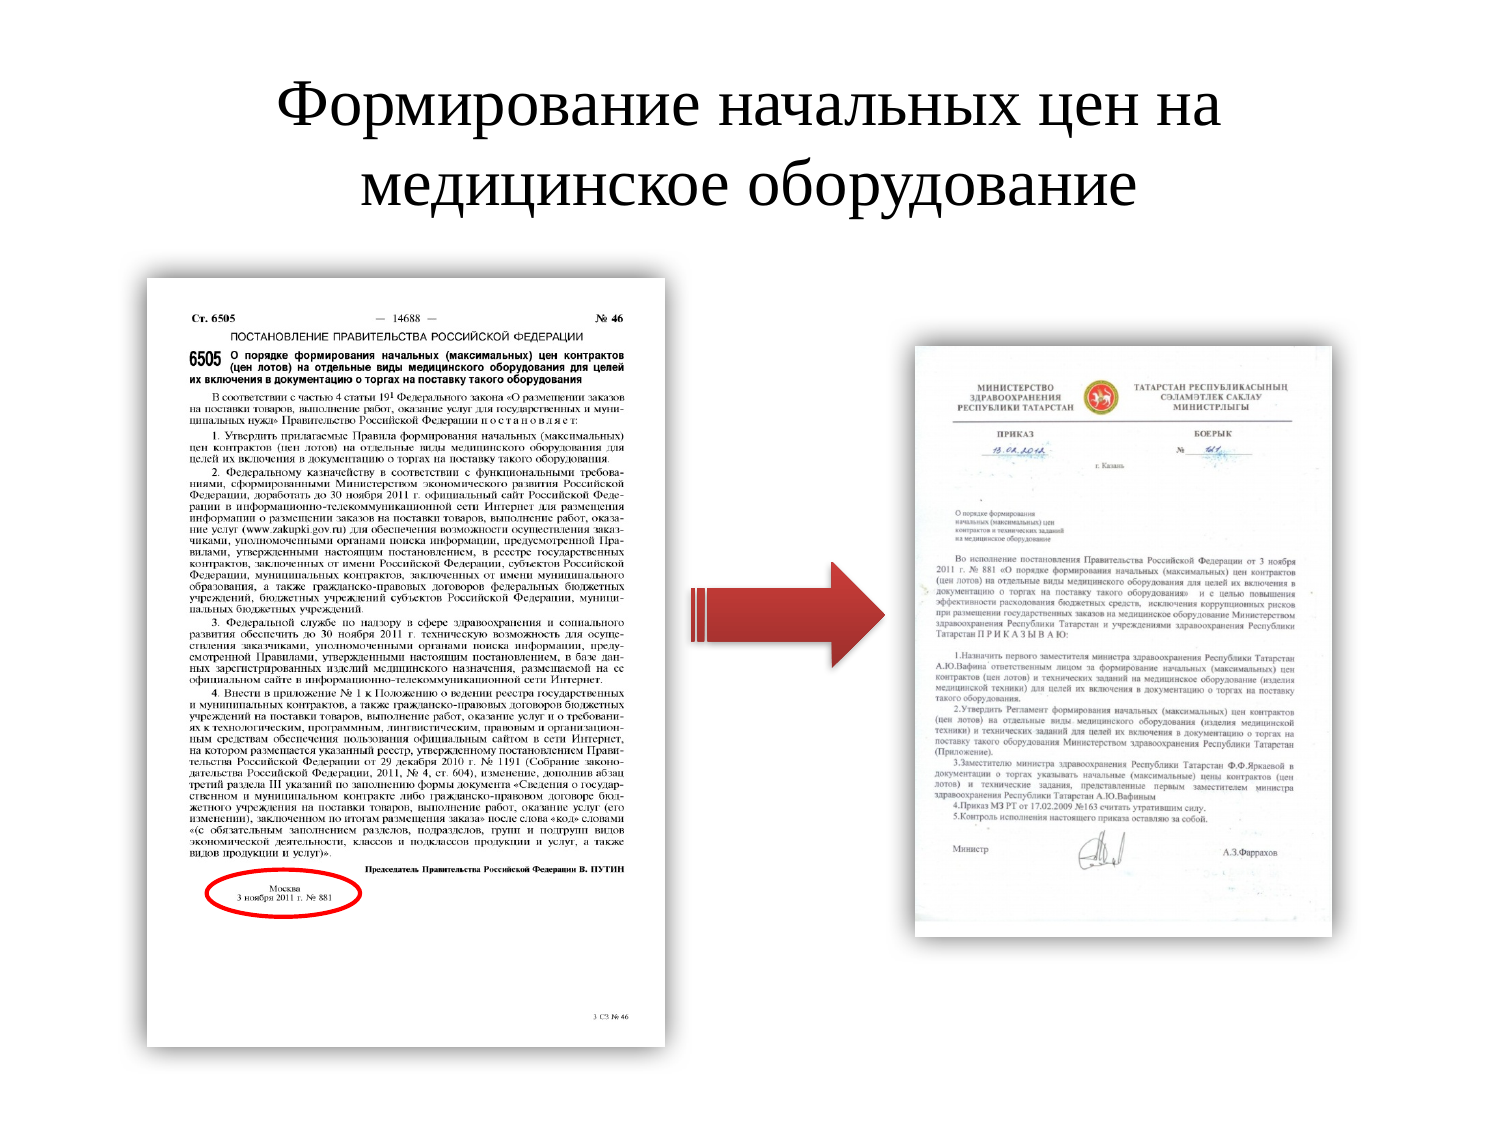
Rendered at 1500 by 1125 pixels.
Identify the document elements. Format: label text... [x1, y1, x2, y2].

text_box [707, 561, 886, 669]
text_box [147, 278, 665, 1047]
text_box [690, 588, 695, 642]
picture [915, 345, 1333, 937]
text_box [697, 588, 705, 642]
title Формирование начальных цен на медицинское оборудование [75, 45, 1425, 233]
